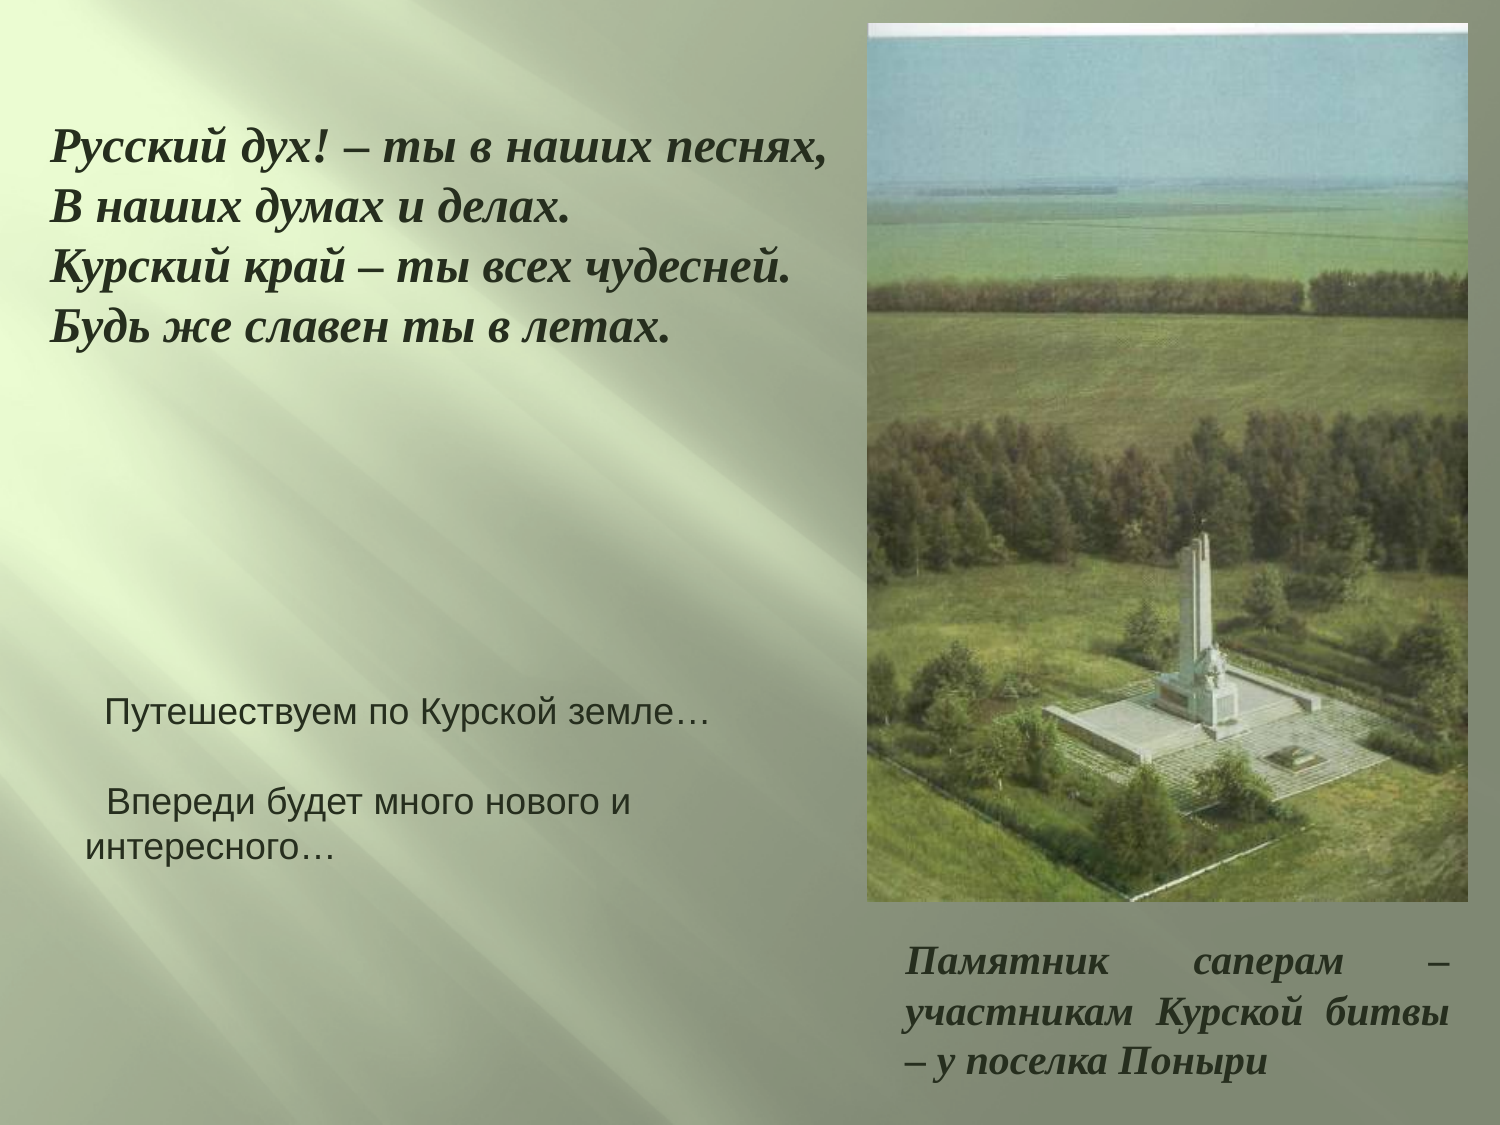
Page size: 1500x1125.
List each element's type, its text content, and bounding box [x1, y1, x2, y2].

text_box Путешествуем по Курской земле… Впереди будет много нового и интересного… [70, 679, 797, 875]
text_box Памятник саперам – участникам Курской битвы – у поселка Поныри [890, 938, 1465, 1091]
picture [866, 23, 1468, 902]
text_box Русский дух! – ты в наших песнях, В наших думах и делах. Курский край – ты всех чудесней. Будь же славен ты в летах. [35, 105, 844, 406]
